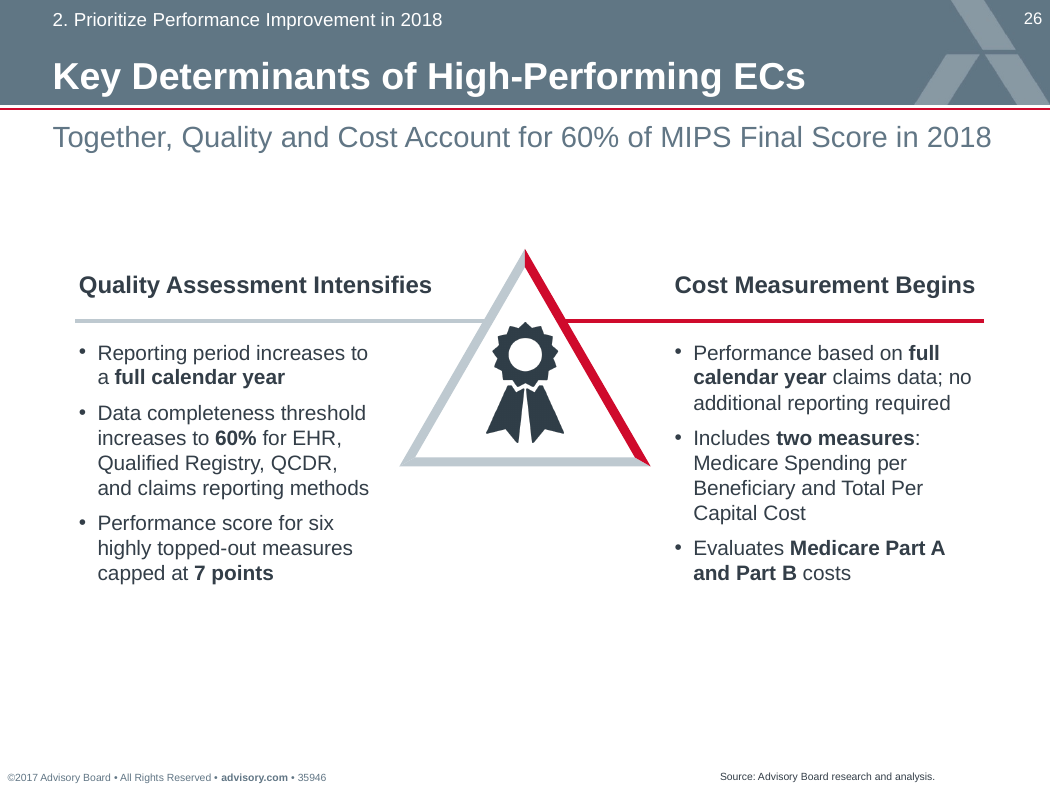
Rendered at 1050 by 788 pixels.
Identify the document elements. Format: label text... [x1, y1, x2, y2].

list Source: Advisory Board research and analysis. [720, 770, 1050, 788]
list 2. Prioritize Performance Improvement in 2018 [52, 7, 533, 31]
title Key Determinants of High-Performing ECs [52, 52, 998, 98]
text_box Quality Assessment Intensifies [78, 269, 393, 299]
picture [0, 0, 1050, 105]
text_box Cost Measurement Begins [674, 269, 1021, 299]
text_box Performance based on full calendar year claims data; no additional reporting required Includes two measures: Medicare Spending per Beneficiary and Total Per Capital Cost Evaluates Medicare Part A and Part B costs [674, 339, 983, 585]
text_box Reporting period increases to a full calendar year Data completeness threshold increases to 60% for EHR, Qualified Registry, QCDR, and claims reporting methods Performance score for six highly topped-out measures capped at 7 points [78, 339, 373, 585]
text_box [399, 248, 651, 467]
list Together, Quality and Cost Account for 60% of MIPS Final Score in 2018 [52, 117, 998, 154]
picture [486, 322, 564, 443]
